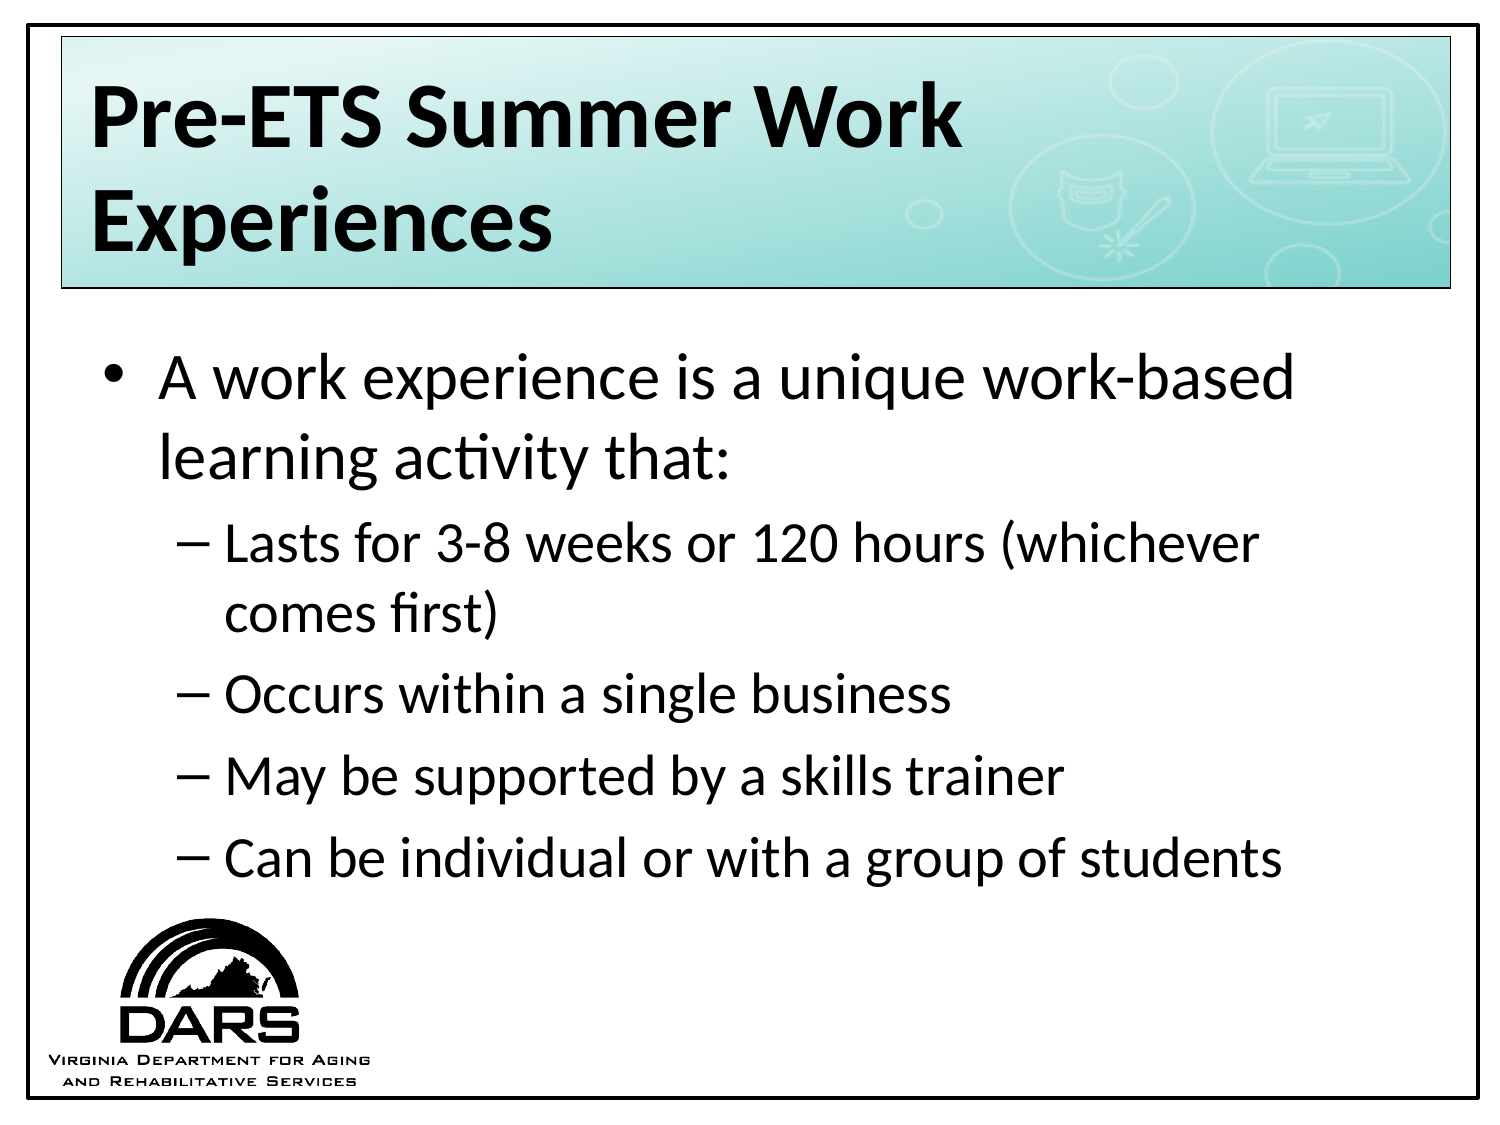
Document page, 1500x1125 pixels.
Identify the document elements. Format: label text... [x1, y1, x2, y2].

list A work experience is a unique work-based learning activity that: Lasts for 3-8 weeks or 120 hours (whichever comes first) Occurs within a single business May be supported by a skills trainer Can be individual or with a group of students [87, 324, 1438, 938]
picture [36, 906, 381, 1098]
title Pre-ETS Summer Work Experiences [75, 45, 1425, 288]
picture [62, 37, 1450, 287]
